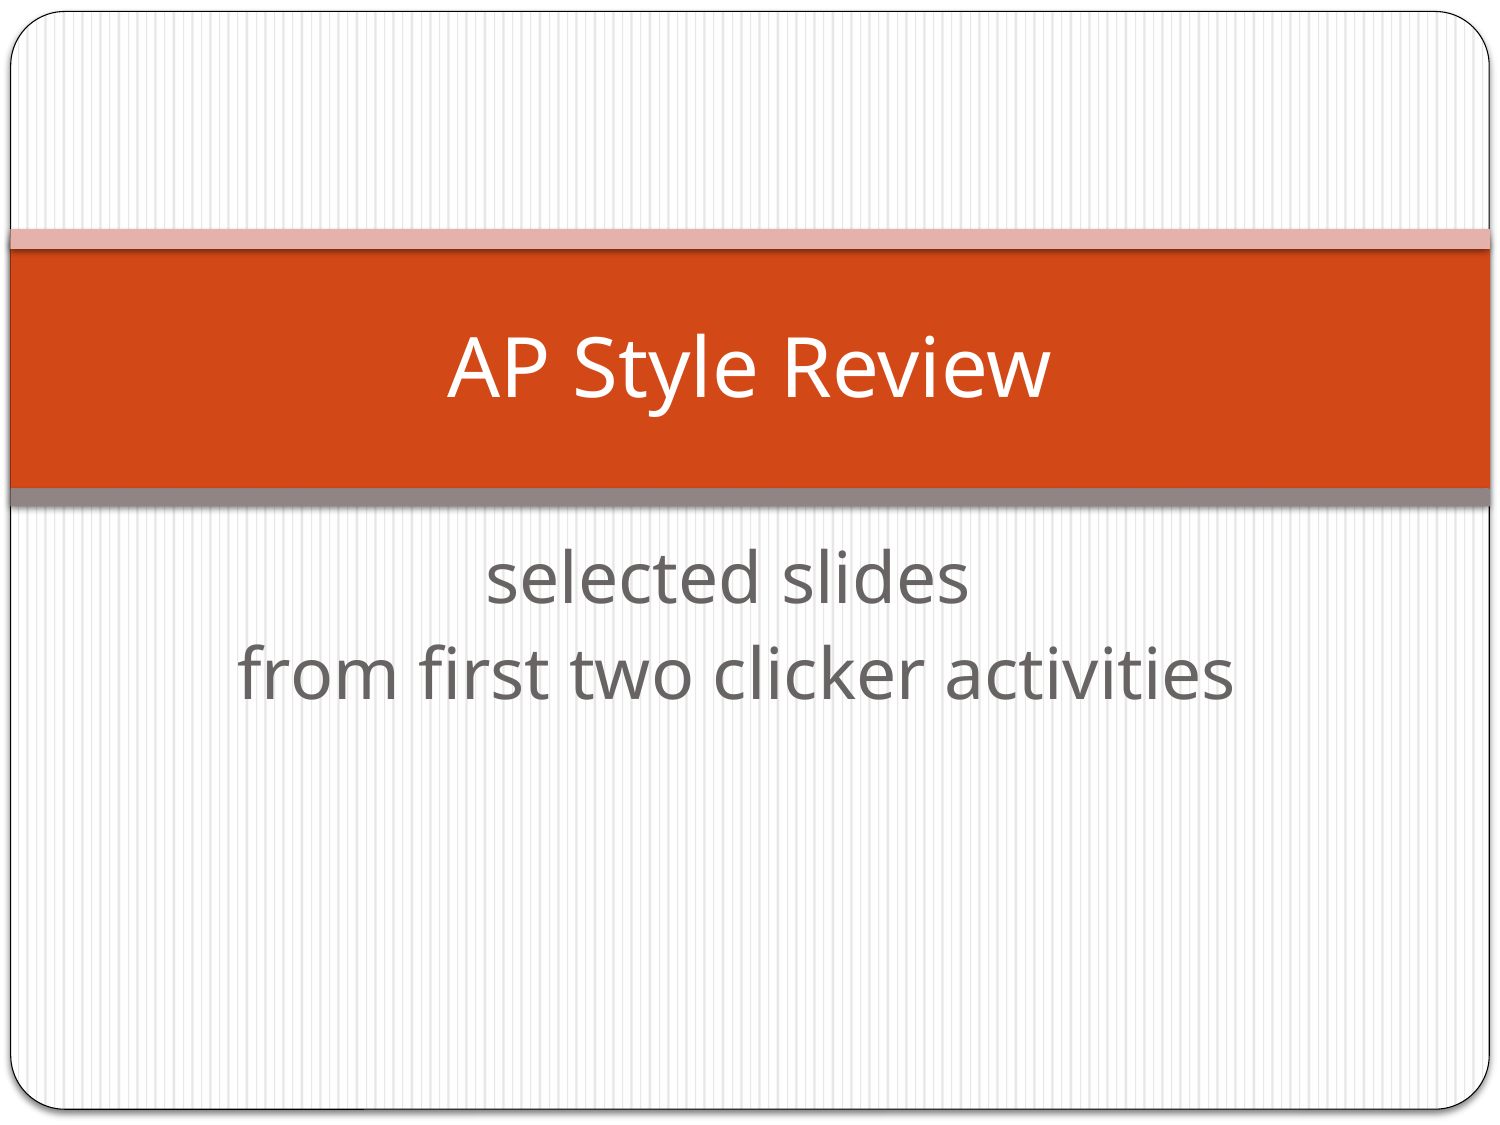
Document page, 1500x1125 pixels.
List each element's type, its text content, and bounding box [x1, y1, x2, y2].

title AP Style Review [75, 247, 1425, 489]
subtitle selected slides from first two clicker activities [212, 525, 1263, 788]
